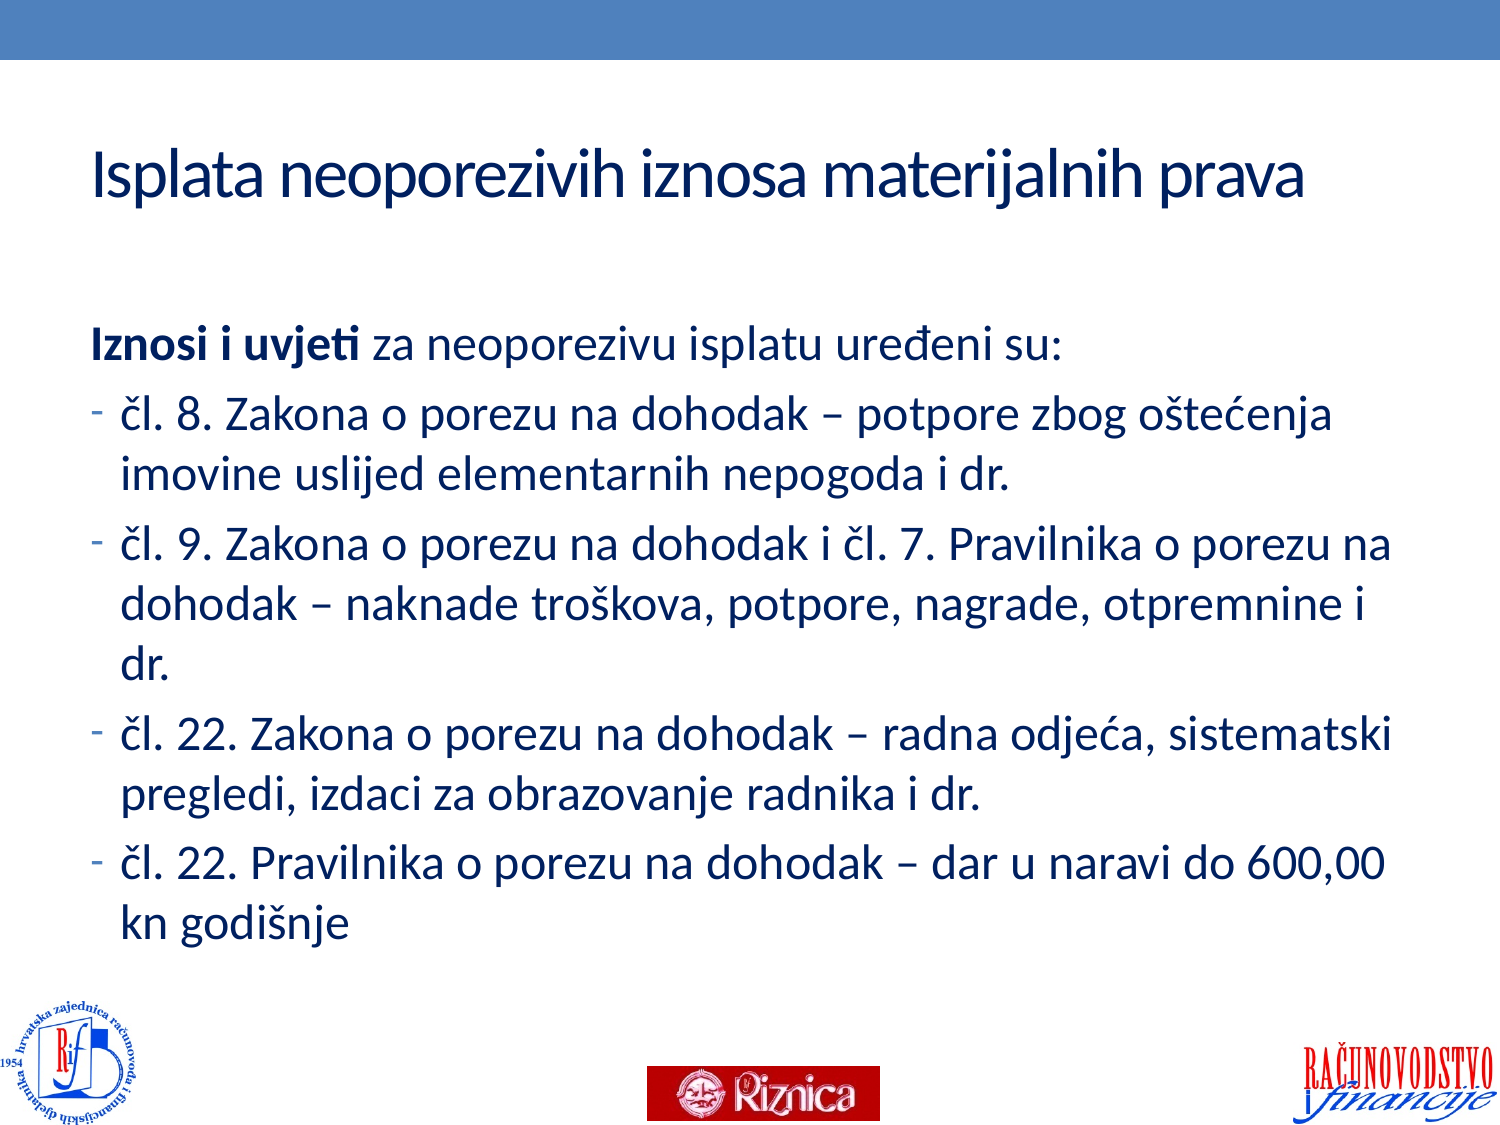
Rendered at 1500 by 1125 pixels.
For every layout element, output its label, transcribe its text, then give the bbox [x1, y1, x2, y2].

list Iznosi i uvjeti za neoporezivu isplatu uređeni su: čl. 8. Zakona o porezu na dohodak – potpore zbog oštećenja imovine uslijed elementarnih nepogoda i dr. čl. 9. Zakona o porezu na dohodak i čl. 7. Pravilnika o porezu na dohodak – naknade troškova, potpore, nagrade, otpremnine i dr. čl. 22. Zakona o porezu na dohodak – radna odjeća, sistematski pregledi, izdaci za obrazovanje radnika i dr. čl. 22. Pravilnika o porezu na dohodak – dar u naravi do 600,00 kn godišnje [75, 302, 1425, 1063]
picture [0, 1001, 136, 1125]
picture [647, 1066, 880, 1121]
title Isplata neoporezivih iznosa materijalnih prava [75, 87, 1425, 250]
picture [1293, 1042, 1497, 1124]
